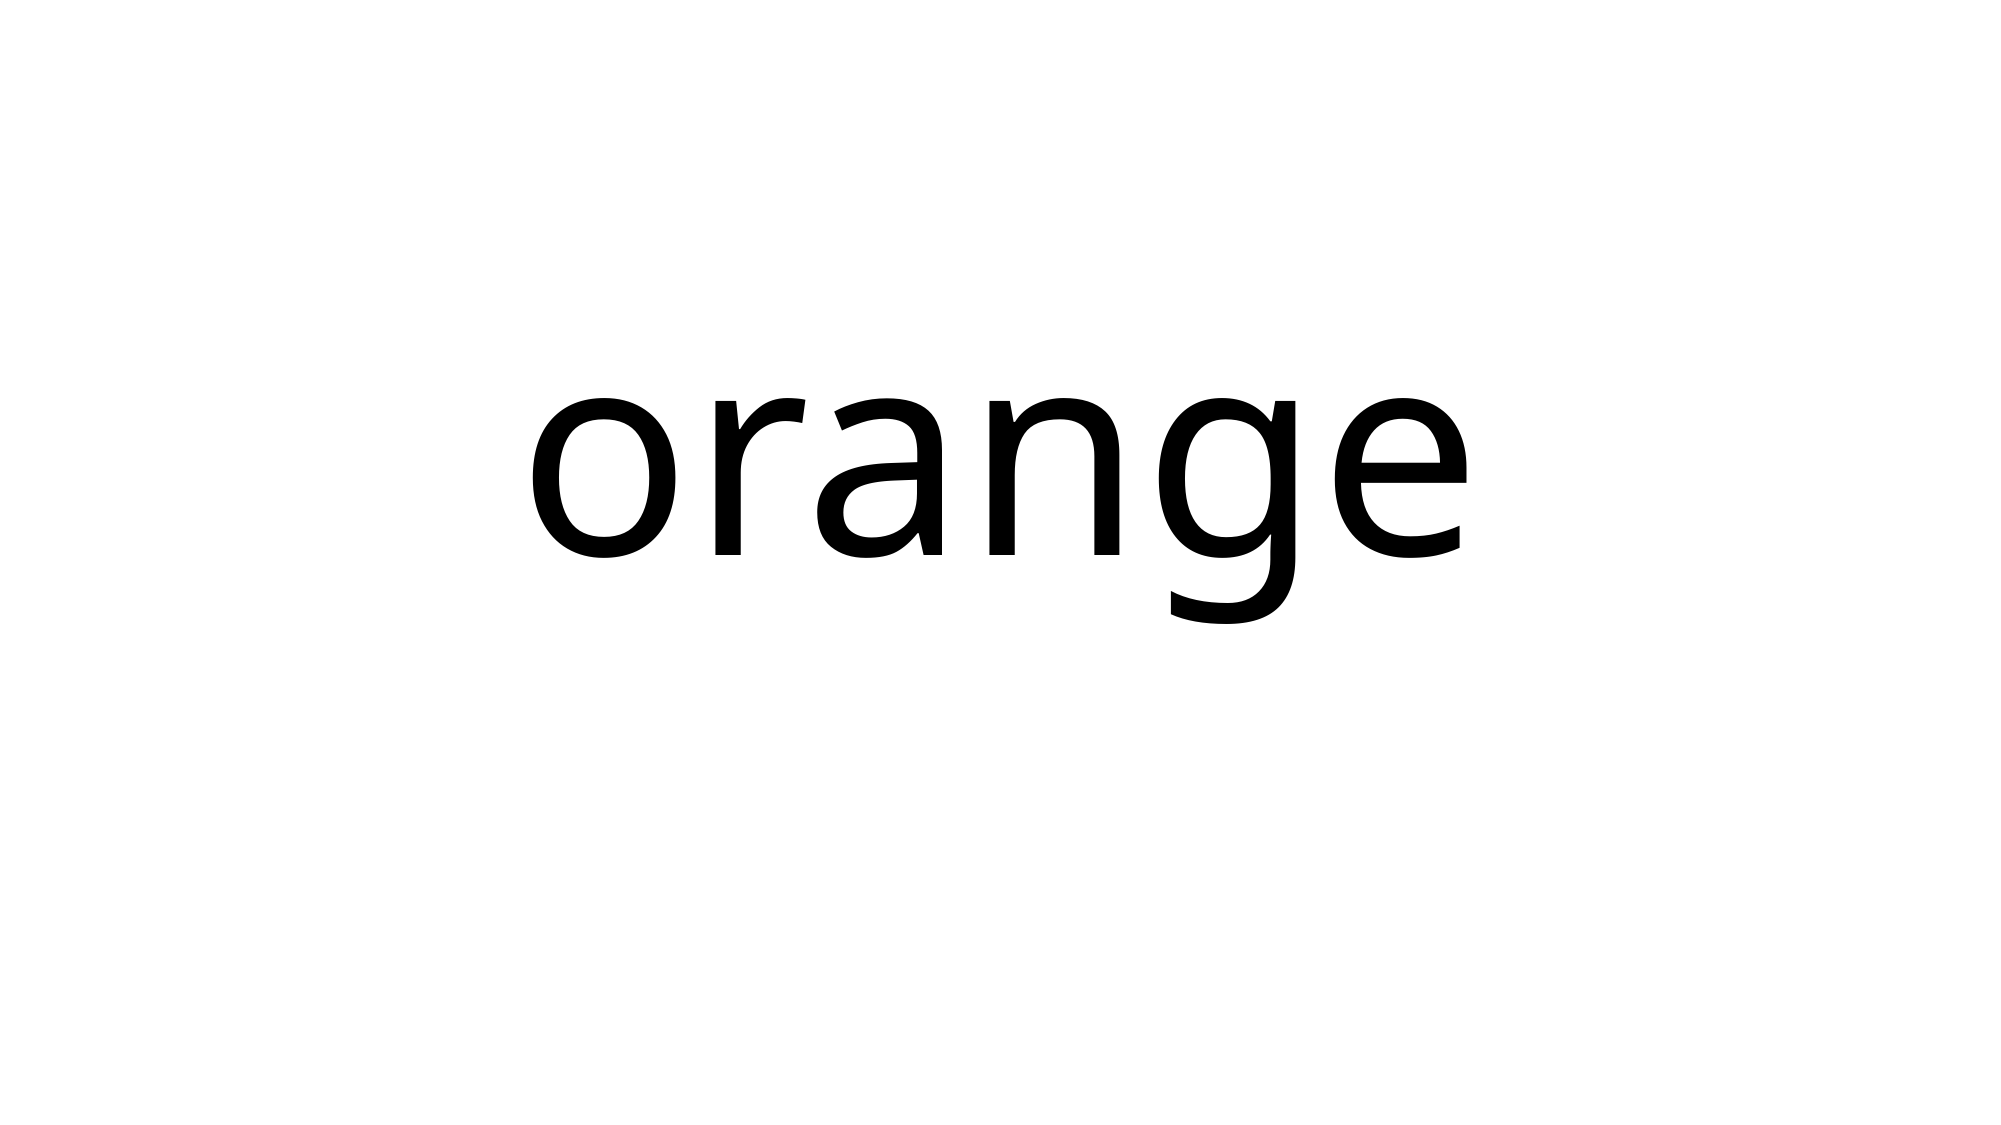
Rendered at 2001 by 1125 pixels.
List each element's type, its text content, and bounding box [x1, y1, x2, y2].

list orange [137, 299, 1863, 1014]
